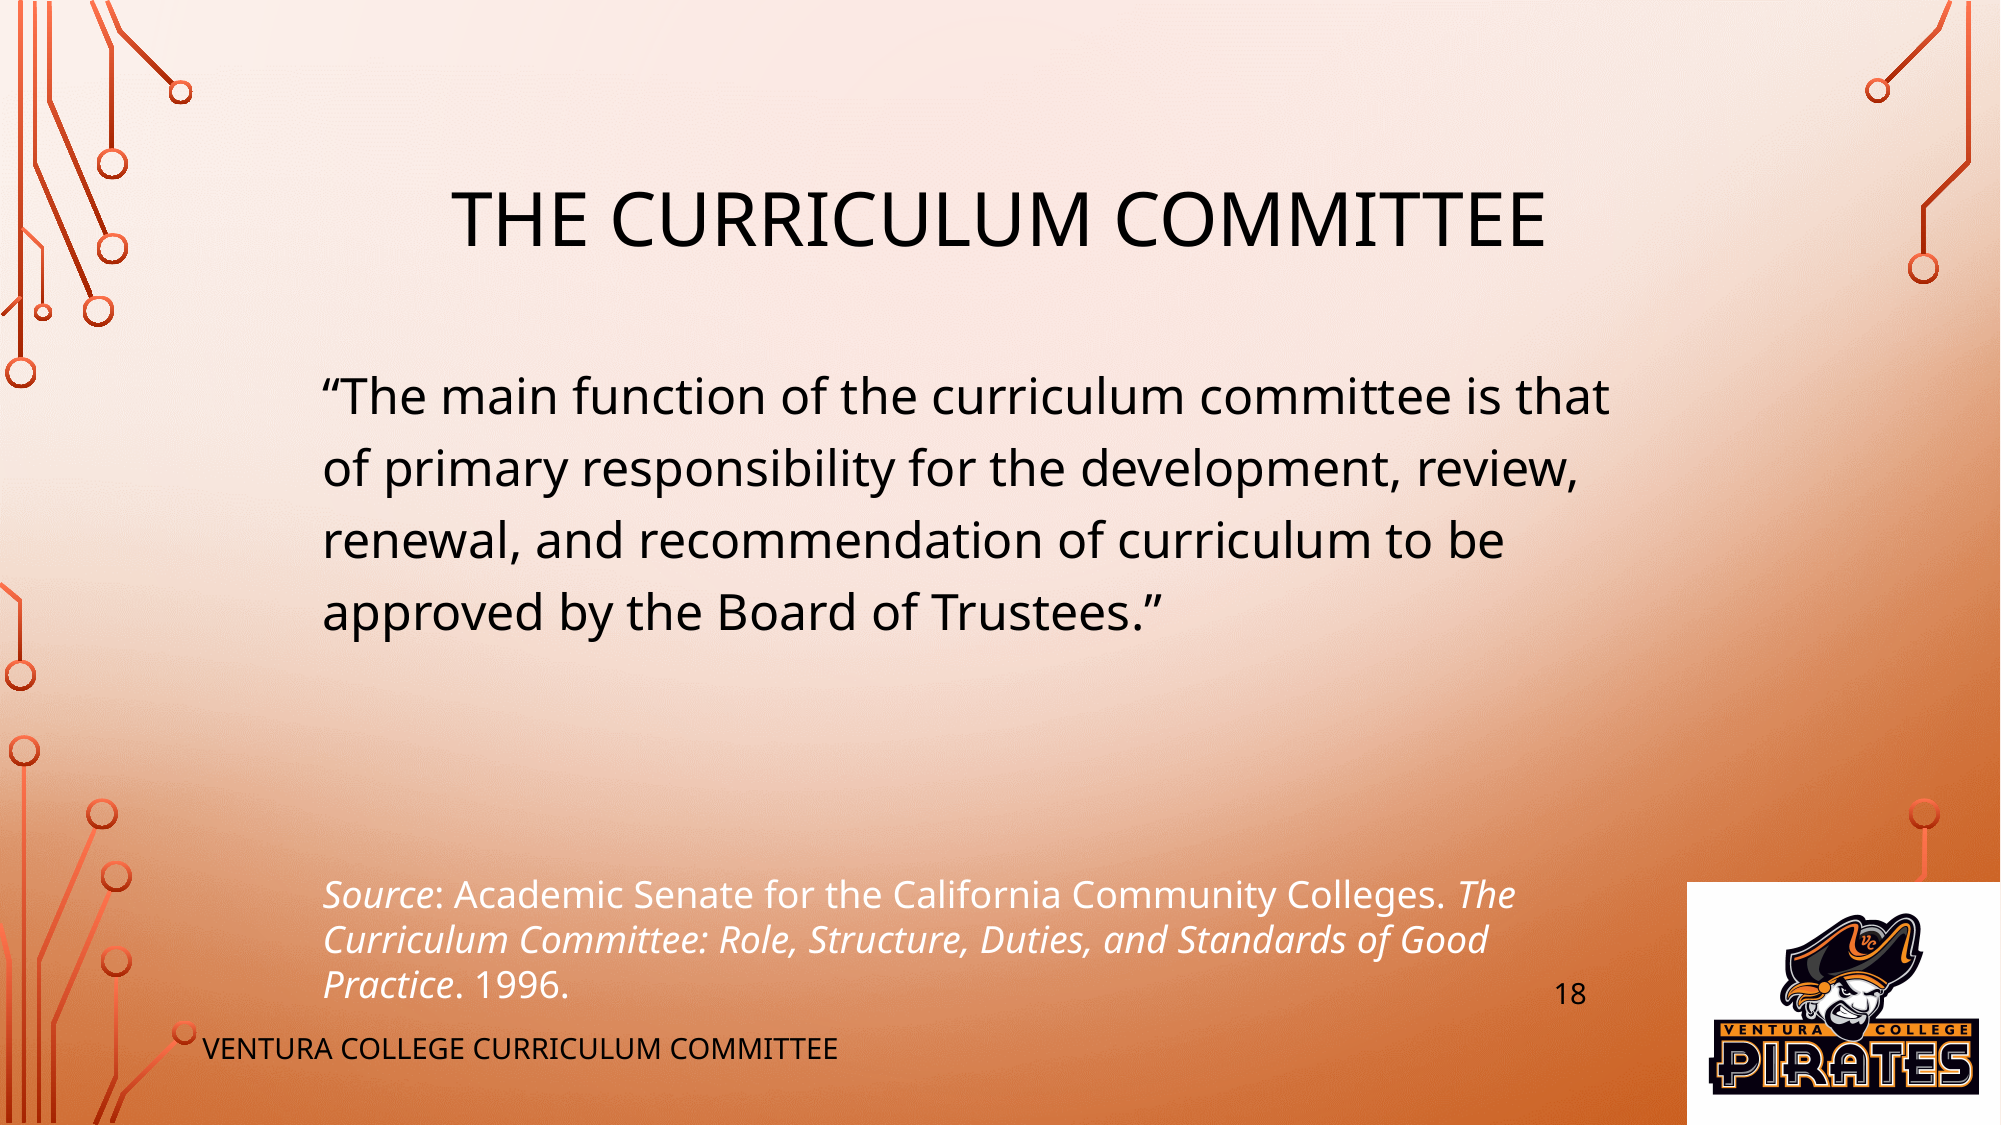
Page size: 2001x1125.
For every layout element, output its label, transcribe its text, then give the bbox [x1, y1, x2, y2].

text_box Source: Academic Senate for the California Community Colleges. The Curriculum Committee: Role, Structure, Duties, and Standards of Good Practice. 1996. [307, 863, 1555, 967]
title The Curriculum Committee [187, 101, 1813, 344]
footer Ventura College Curriculum Committee [187, 1017, 1001, 1078]
picture [1687, 882, 2001, 1125]
list “The main function of the curriculum committee is that of primary responsibility for the development, review, renewal, and recommendation of curriculum to be approved by the Board of Trustees.” [307, 345, 1658, 780]
slide_number 18 [1476, 965, 1602, 1025]
